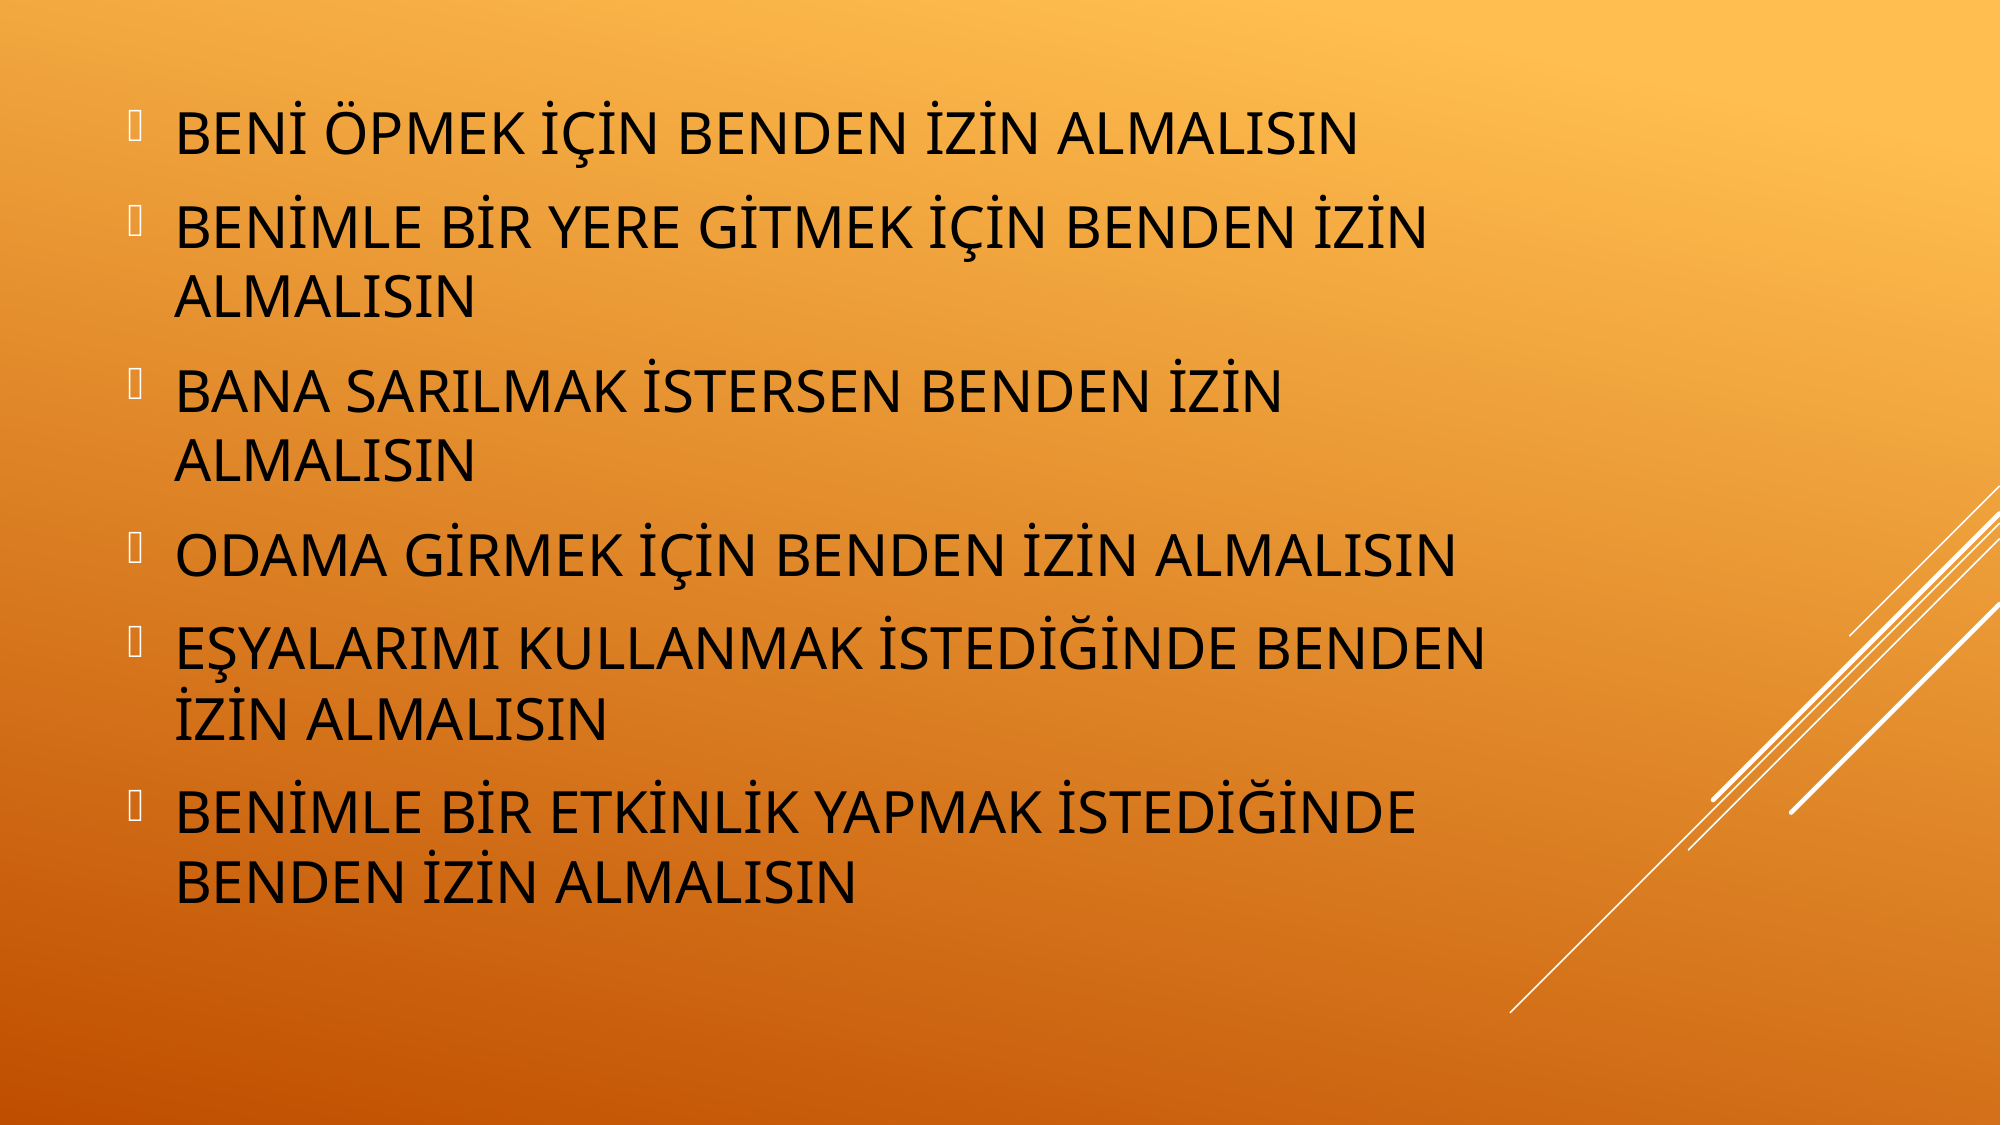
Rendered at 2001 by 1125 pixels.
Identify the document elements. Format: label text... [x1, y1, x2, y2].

list BENİ ÖPMEK İÇİN BENDEN İZİN ALMALISIN BENİMLE BİR YERE GİTMEK İÇİN BENDEN İZİN ALMALISIN BANA SARILMAK İSTERSEN BENDEN İZİN ALMALISIN ODAMA GİRMEK İÇİN BENDEN İZİN ALMALISIN EŞYALARIMI KULLANMAK İSTEDİĞİNDE BENDEN İZİN ALMALISIN BENİMLE BİR ETKİNLİK YAPMAK İSTEDİĞİNDE BENDEN İZİN ALMALISIN [112, 28, 1513, 984]
